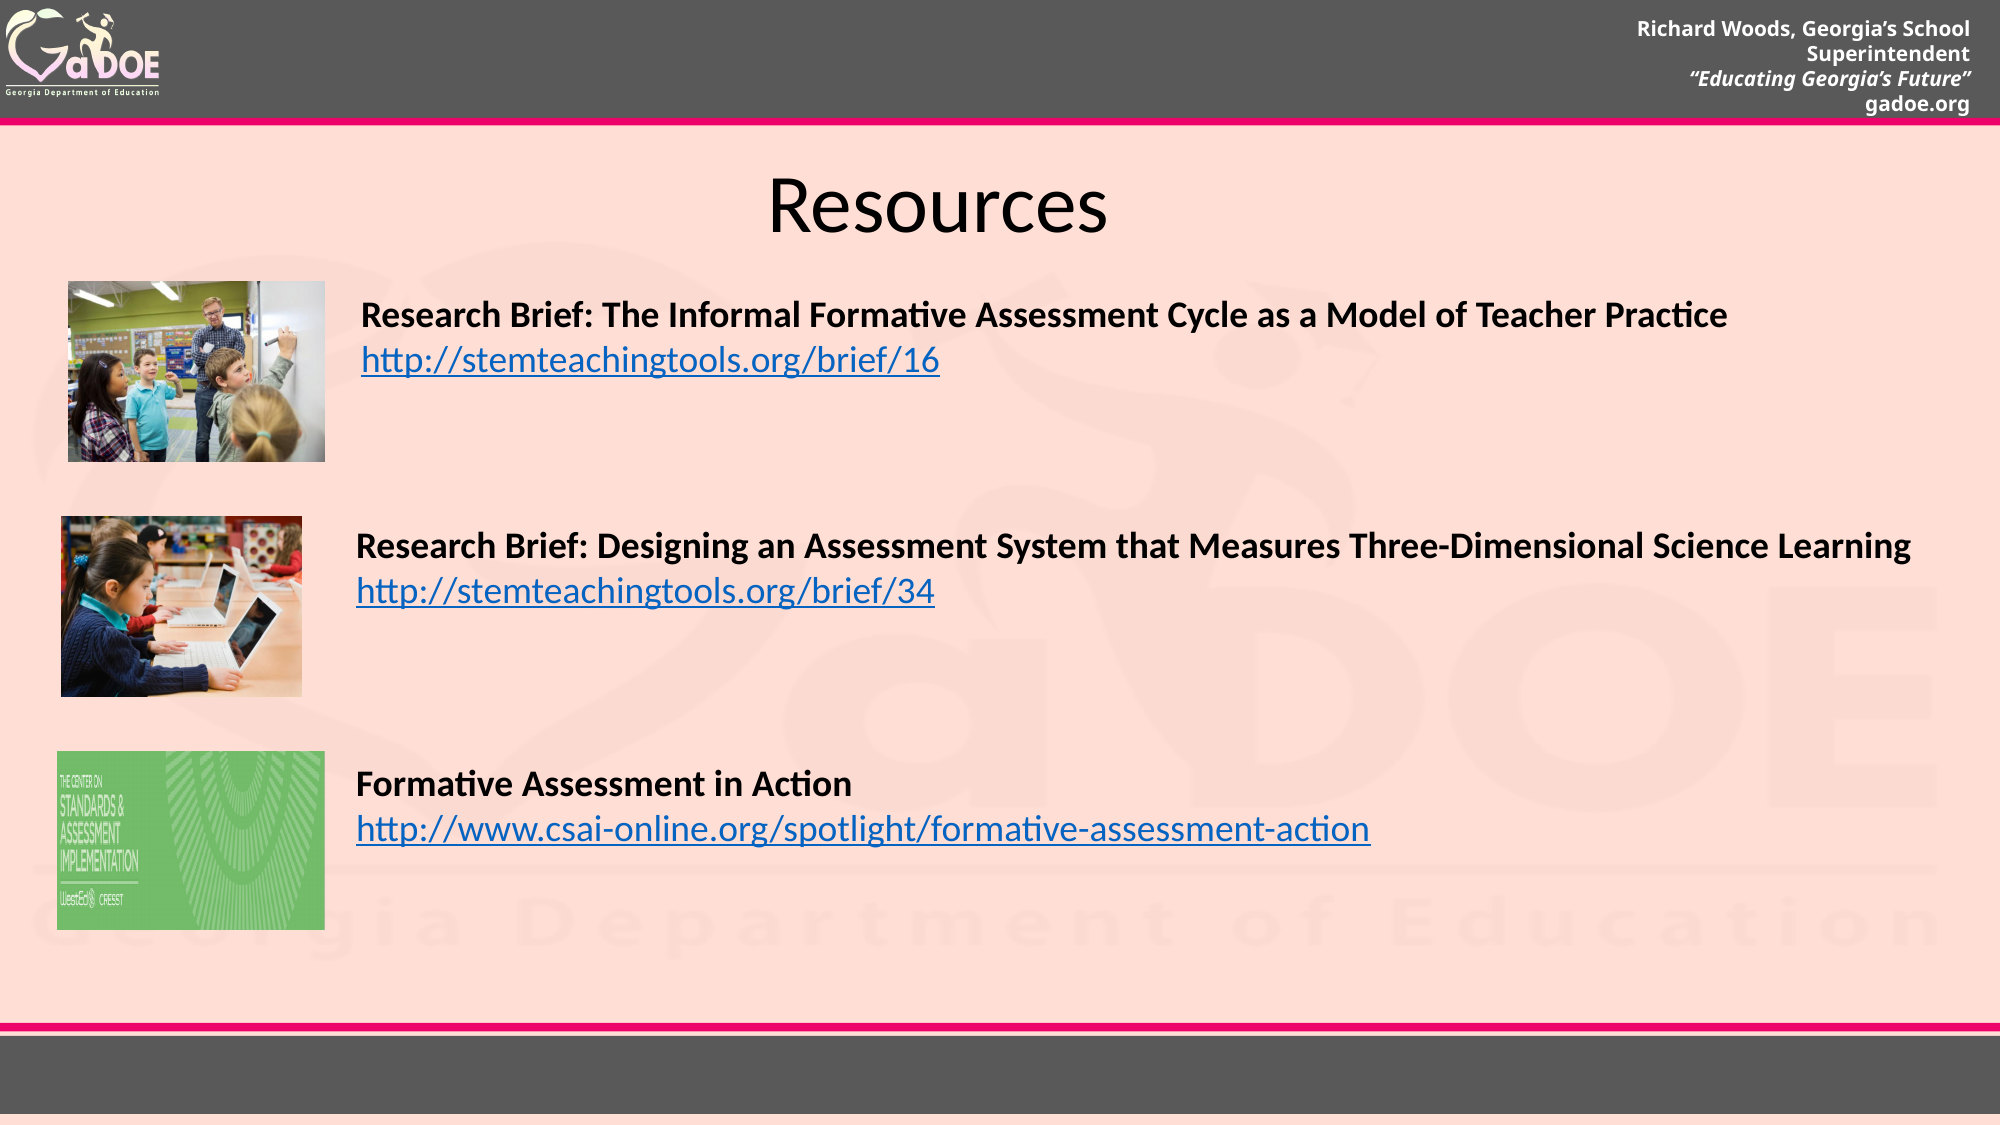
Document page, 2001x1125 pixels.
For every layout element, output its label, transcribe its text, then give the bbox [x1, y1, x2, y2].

text_box Research Brief: The Informal Formative Assessment Cycle as a Model of Teacher Practice http://stemteachingtools.org/brief/16 [346, 282, 1746, 388]
picture [26, 235, 1964, 980]
text_box Research Brief: Designing an Assessment System that Measures Three-Dimensional Science Learning http://stemteachingtools.org/brief/34 [341, 513, 1929, 619]
text_box Resources [752, 141, 1125, 257]
text_box Formative Assessment in Action http://www.csai-online.org/spotlight/formative-assessment-action [341, 751, 1929, 856]
